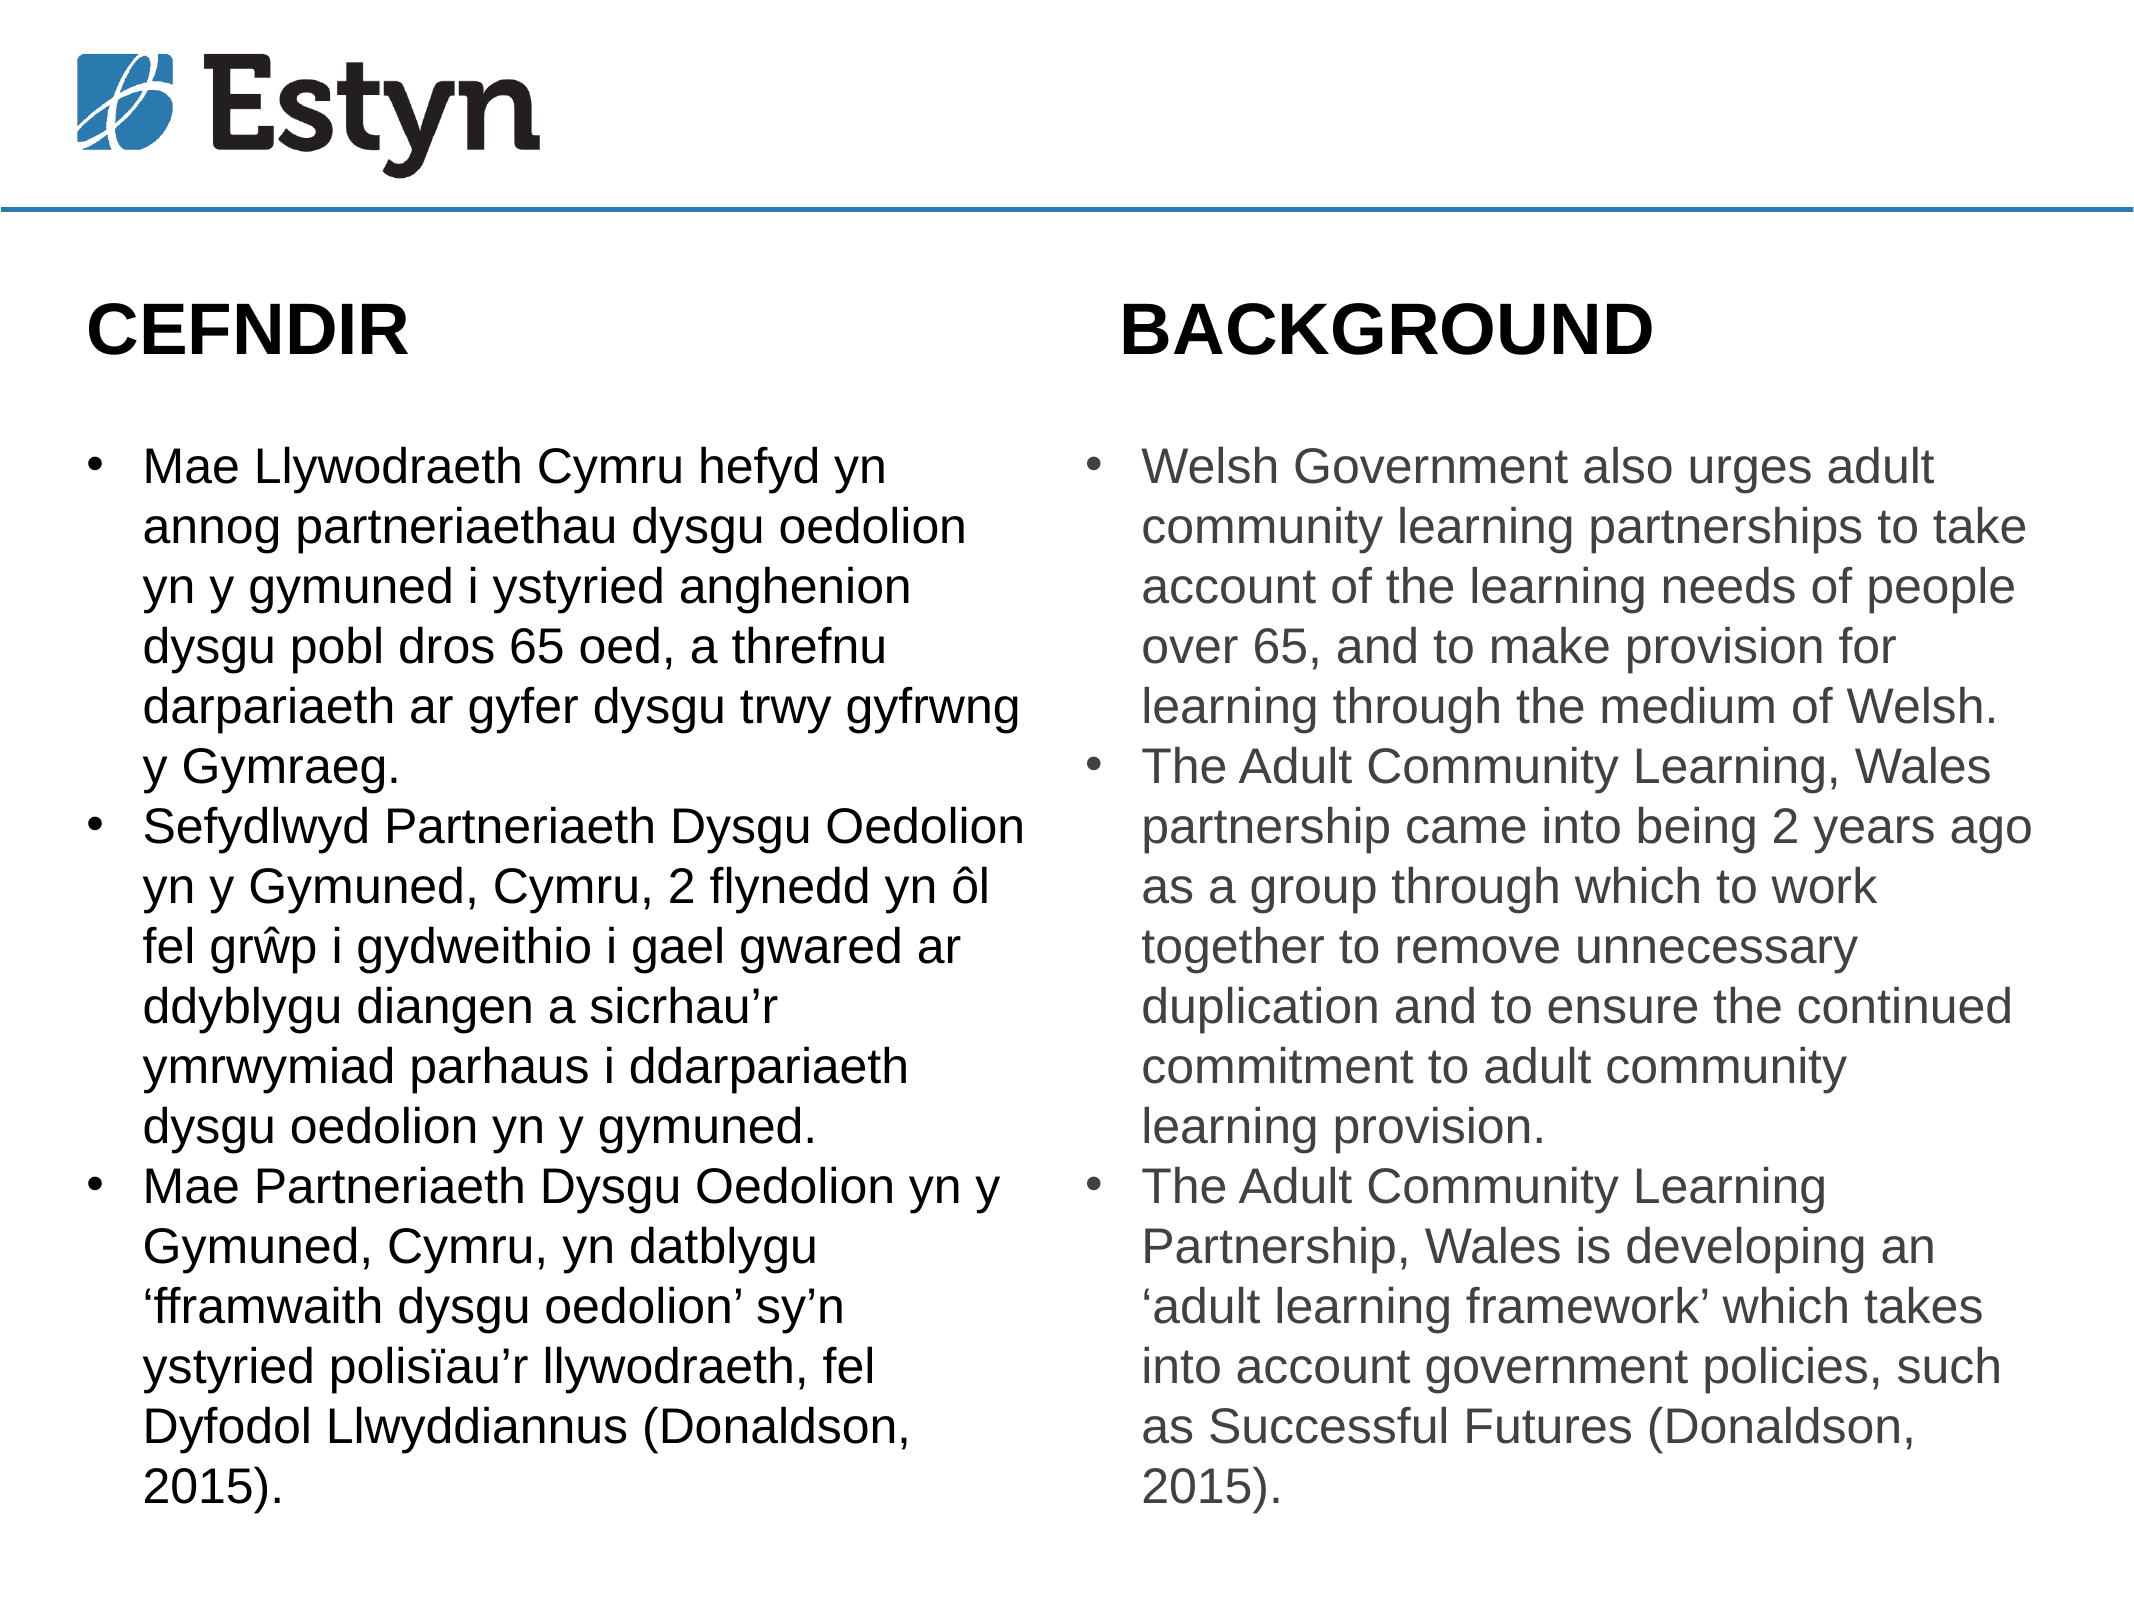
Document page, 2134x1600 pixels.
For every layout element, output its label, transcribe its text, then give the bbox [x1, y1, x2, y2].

list Welsh Government also urges adult community learning partnerships to take account of the learning needs of people over 65, and to make provision for learning through the medium of Welsh. The Adult Community Learning, Wales partnership came into being 2 years ago as a group through which to work together to remove unnecessary duplication and to ensure the continued commitment to adult community learning provision. The Adult Community Learning Partnership, Wales is developing an ‘adult learning framework’ which takes into account government policies, such as Successful Futures (Donaldson, 2015). [1085, 433, 2034, 1524]
title CEFNDIR BACKGROUND [86, 281, 2047, 370]
list Mae Llywodraeth Cymru hefyd yn annog partneriaethau dysgu oedolion yn y gymuned i ystyried anghenion dysgu pobl dros 65 oed, a threfnu darpariaeth ar gyfer dysgu trwy gyfrwng y Gymraeg. Sefydlwyd Partneriaeth Dysgu Oedolion yn y Gymuned, Cymru, 2 flynedd yn ôl fel grŵp i gydweithio i gael gwared ar ddyblygu diangen a sicrhau’r ymrwymiad parhaus i ddarpariaeth dysgu oedolion yn y gymuned. Mae Partneriaeth Dysgu Oedolion yn y Gymuned, Cymru, yn datblygu ‘fframwaith dysgu oedolion’ sy’n ystyried polisïau’r llywodraeth, fel Dyfodol Llwyddiannus (Donaldson, 2015). [86, 433, 1027, 1580]
picture [71, 36, 546, 185]
